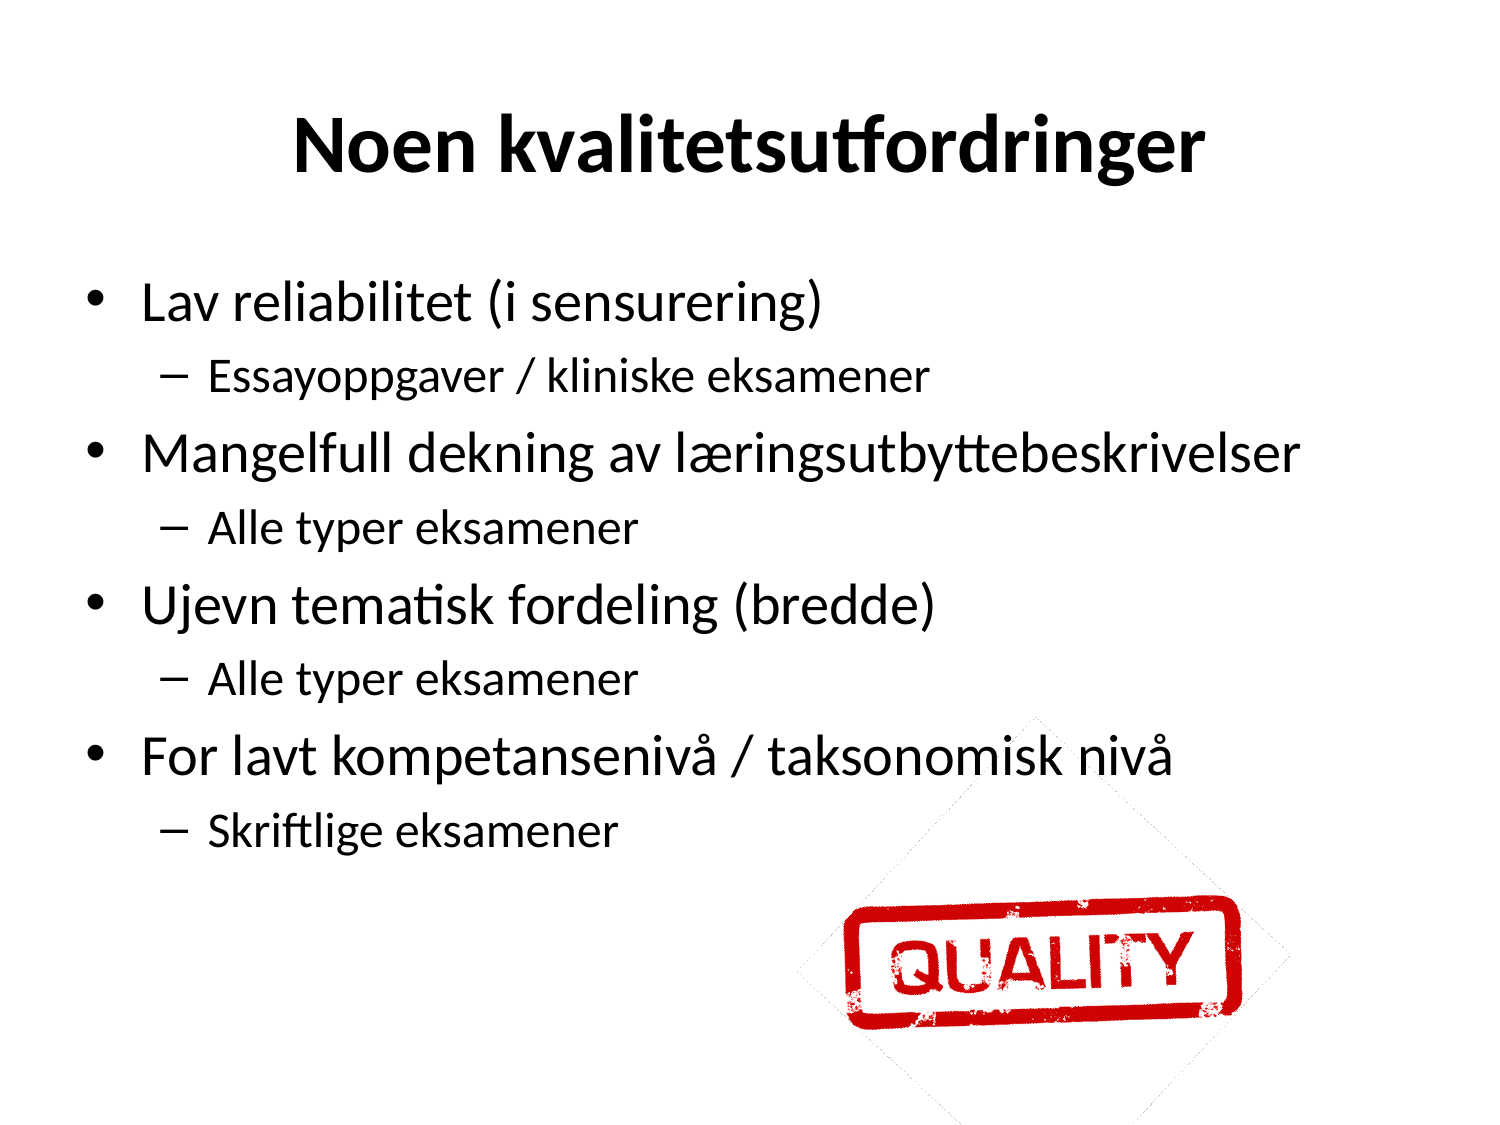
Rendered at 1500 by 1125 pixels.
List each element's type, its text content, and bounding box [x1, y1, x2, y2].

title Noen kvalitetsutfordringer [75, 45, 1425, 233]
picture [826, 788, 1249, 1125]
list Lav reliabilitet (i sensurering) Essayoppgaver / kliniske eksamener Mangelfull dekning av læringsutbyttebeskrivelser Alle typer eksamener Ujevn tematisk fordeling (bredde) Alle typer eksamener For lavt kompetansenivå / taksonomisk nivå Skriftlige eksamener [70, 255, 1421, 998]
